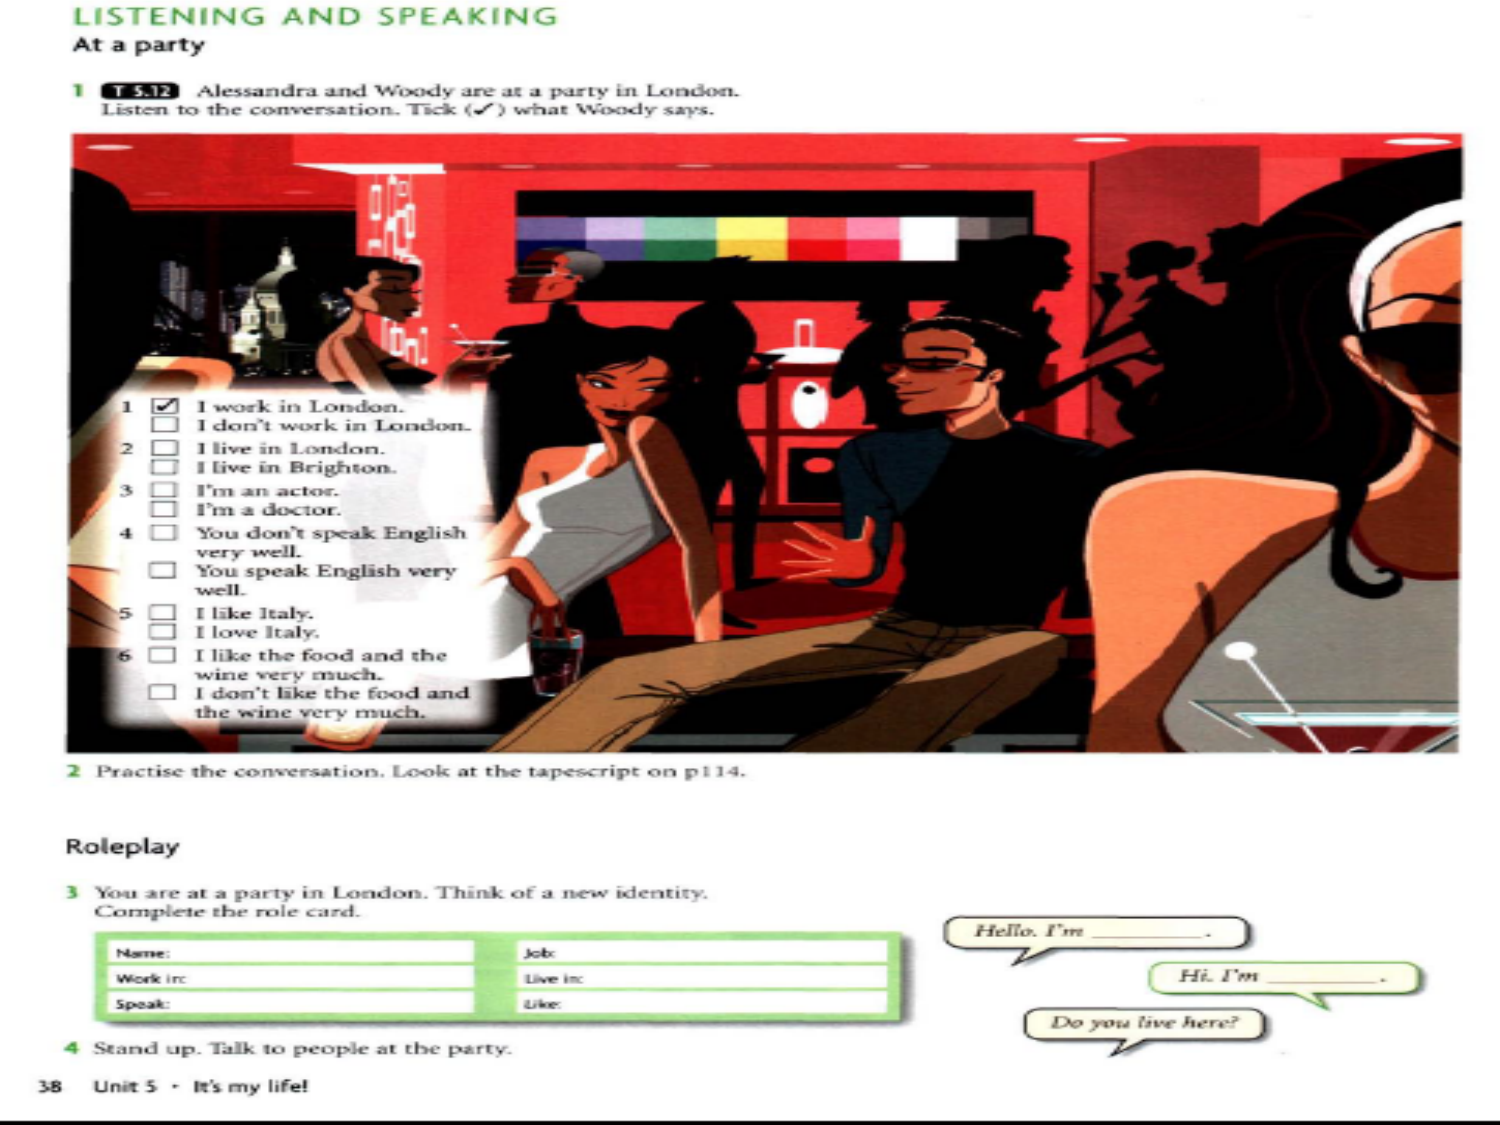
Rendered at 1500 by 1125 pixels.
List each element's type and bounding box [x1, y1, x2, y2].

list [0, 0, 1500, 1125]
